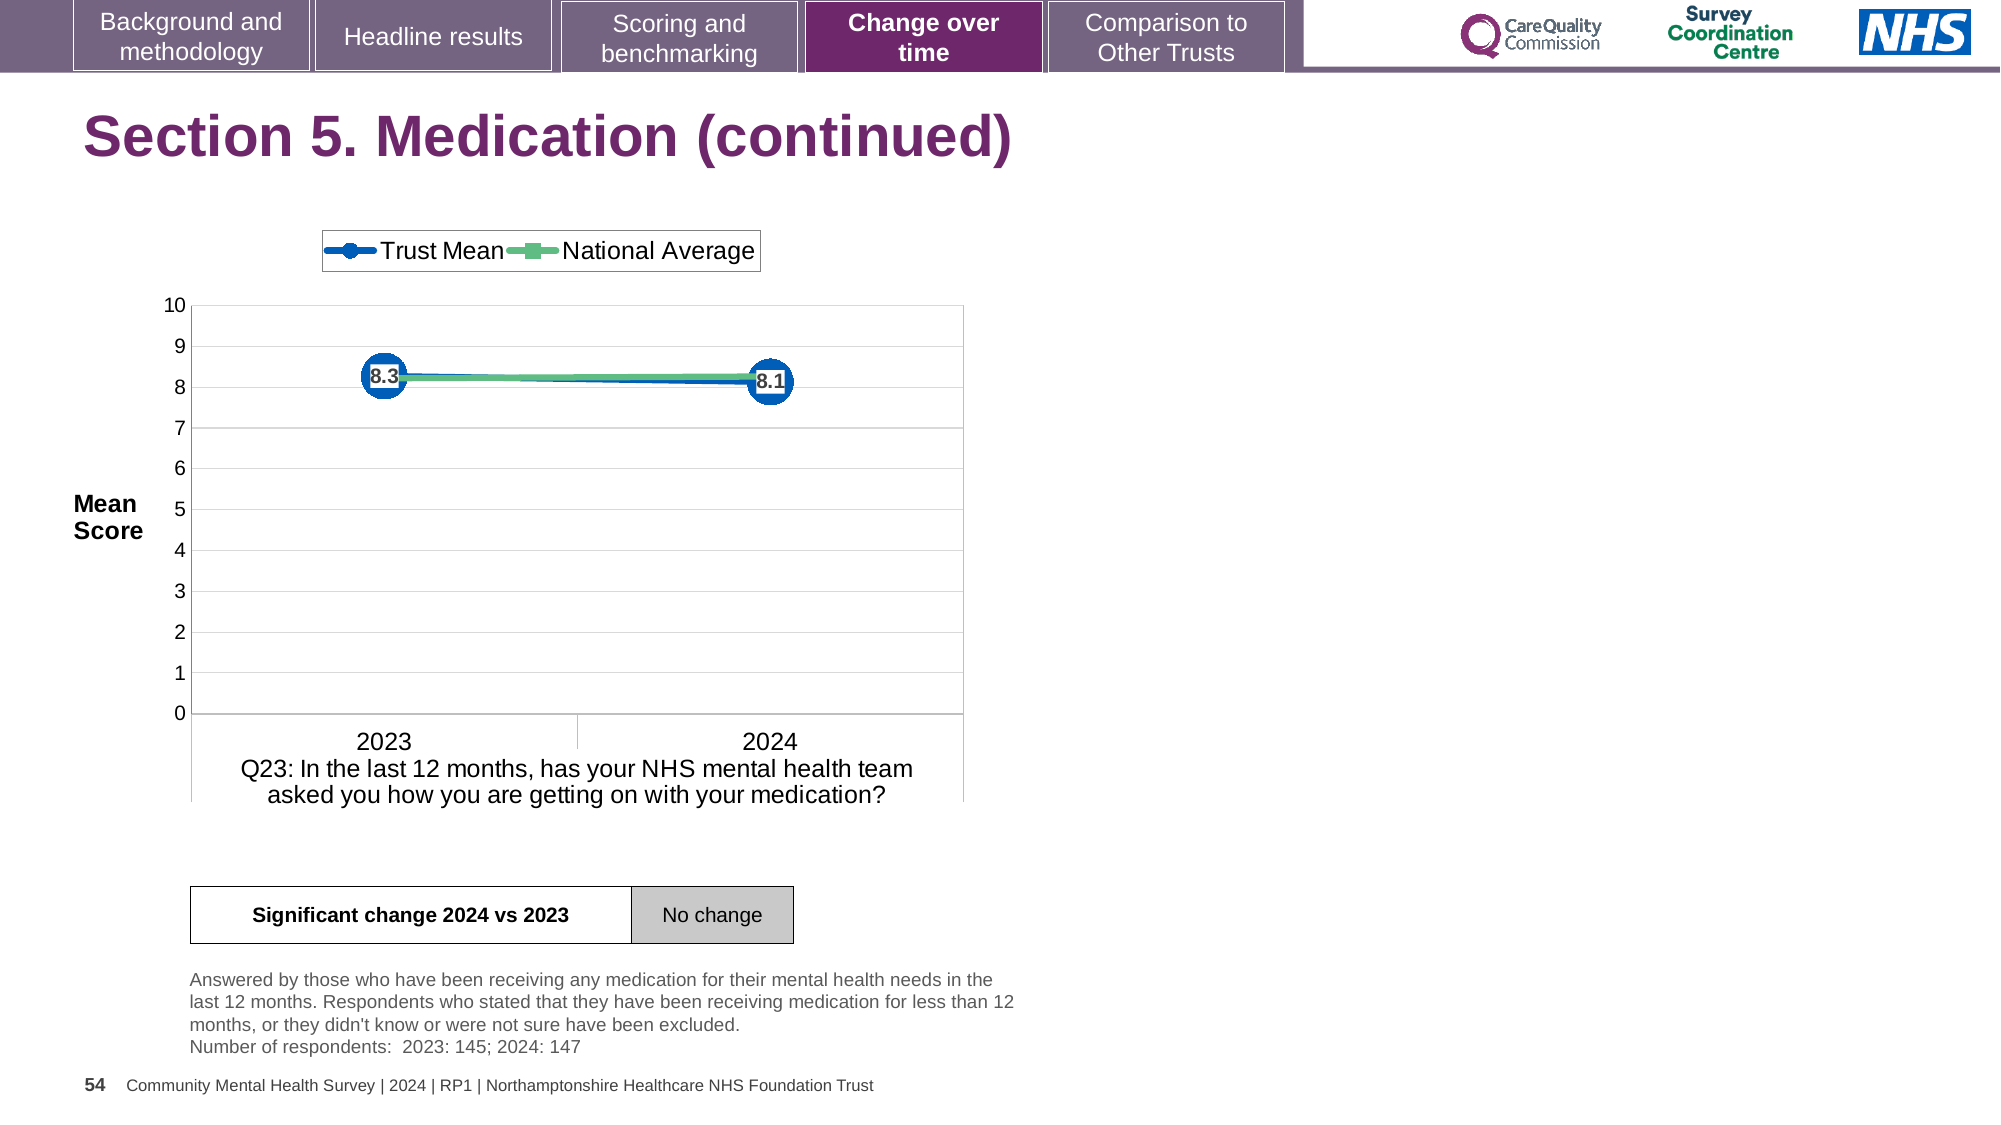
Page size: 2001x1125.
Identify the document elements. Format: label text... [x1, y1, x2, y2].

text_box Answered by those who have been receiving any medication for their mental health needs in the last 12 months. Respondents who stated that they have been receiving medication for less than 12 months, or they didn't know or were not sure have been excluded. Number of respondents: 2023: 145; 2024: 147 [174, 959, 1039, 1065]
text_box 54 [84, 1065, 122, 1125]
table_header No change [632, 887, 793, 943]
table_header Significant change 2024 vs 2023 [191, 887, 631, 943]
chart [68, 228, 966, 858]
picture [1460, 13, 1602, 59]
picture [1859, 9, 1971, 55]
picture [1666, 3, 1794, 61]
title Section 5. Medication (continued) [68, 83, 1942, 191]
